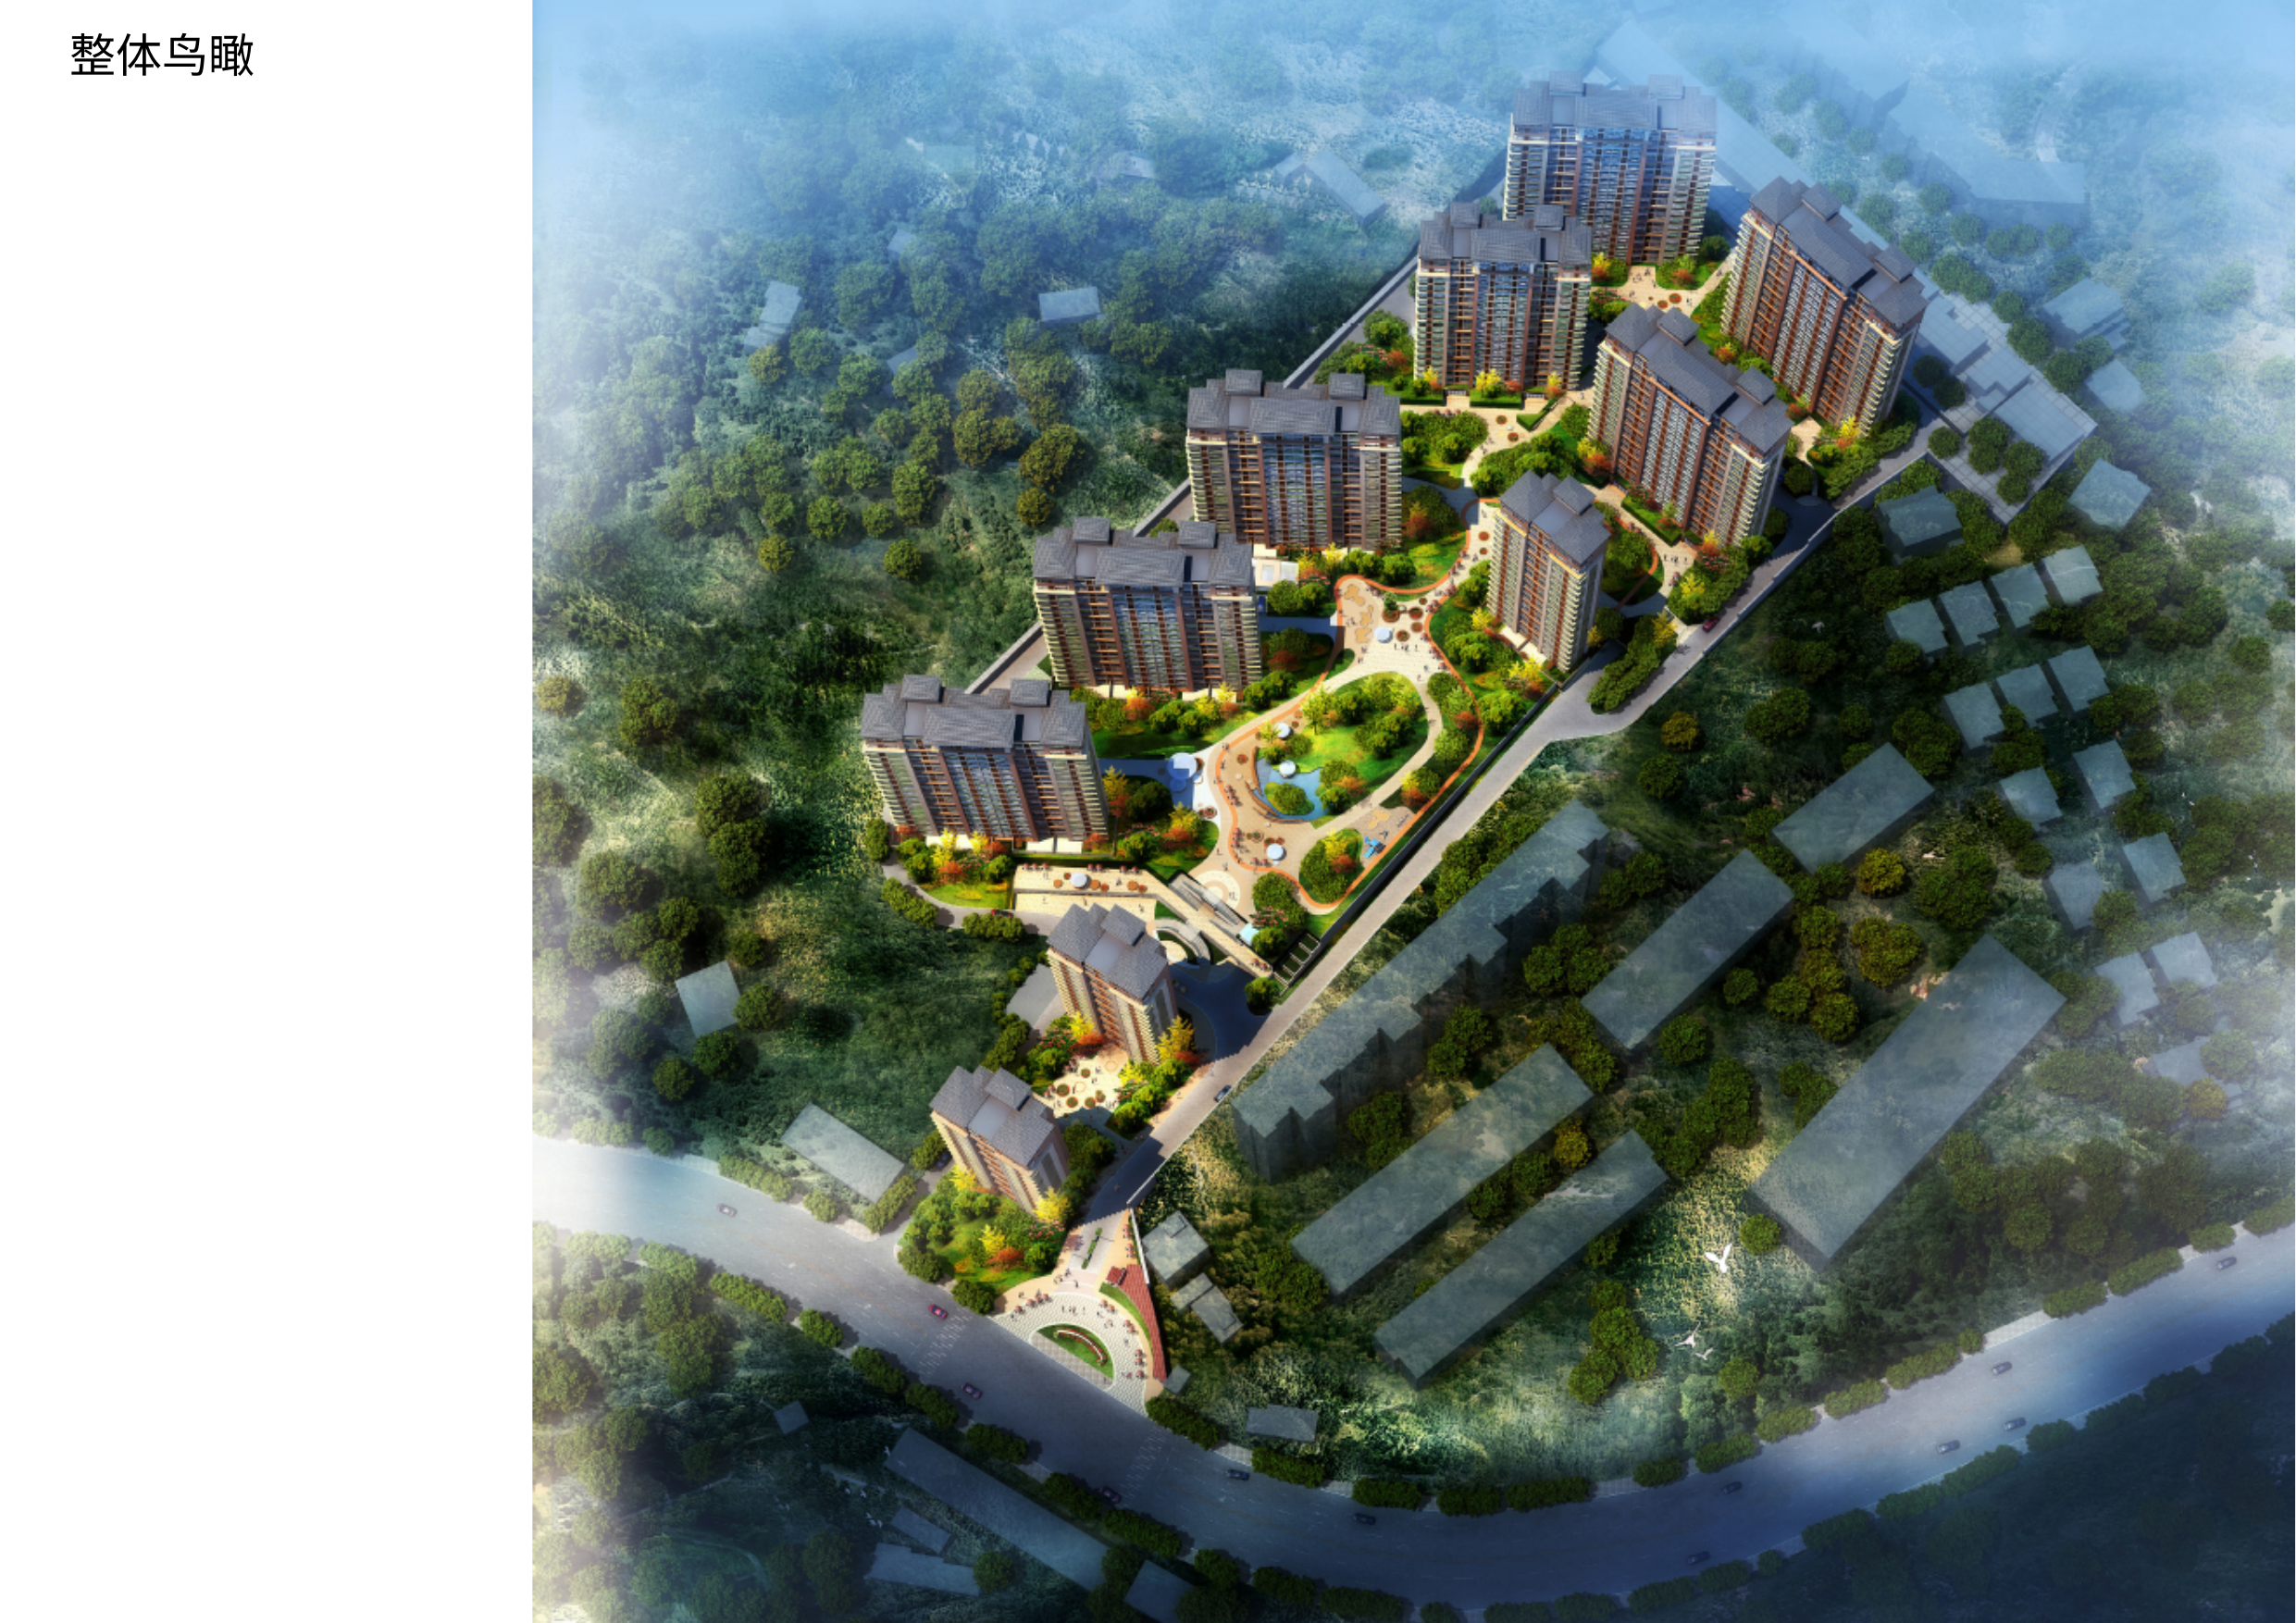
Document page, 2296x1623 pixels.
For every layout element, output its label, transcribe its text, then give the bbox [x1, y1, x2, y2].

picture [532, 0, 2296, 1623]
text_box 整体鸟瞰 [56, 19, 341, 90]
